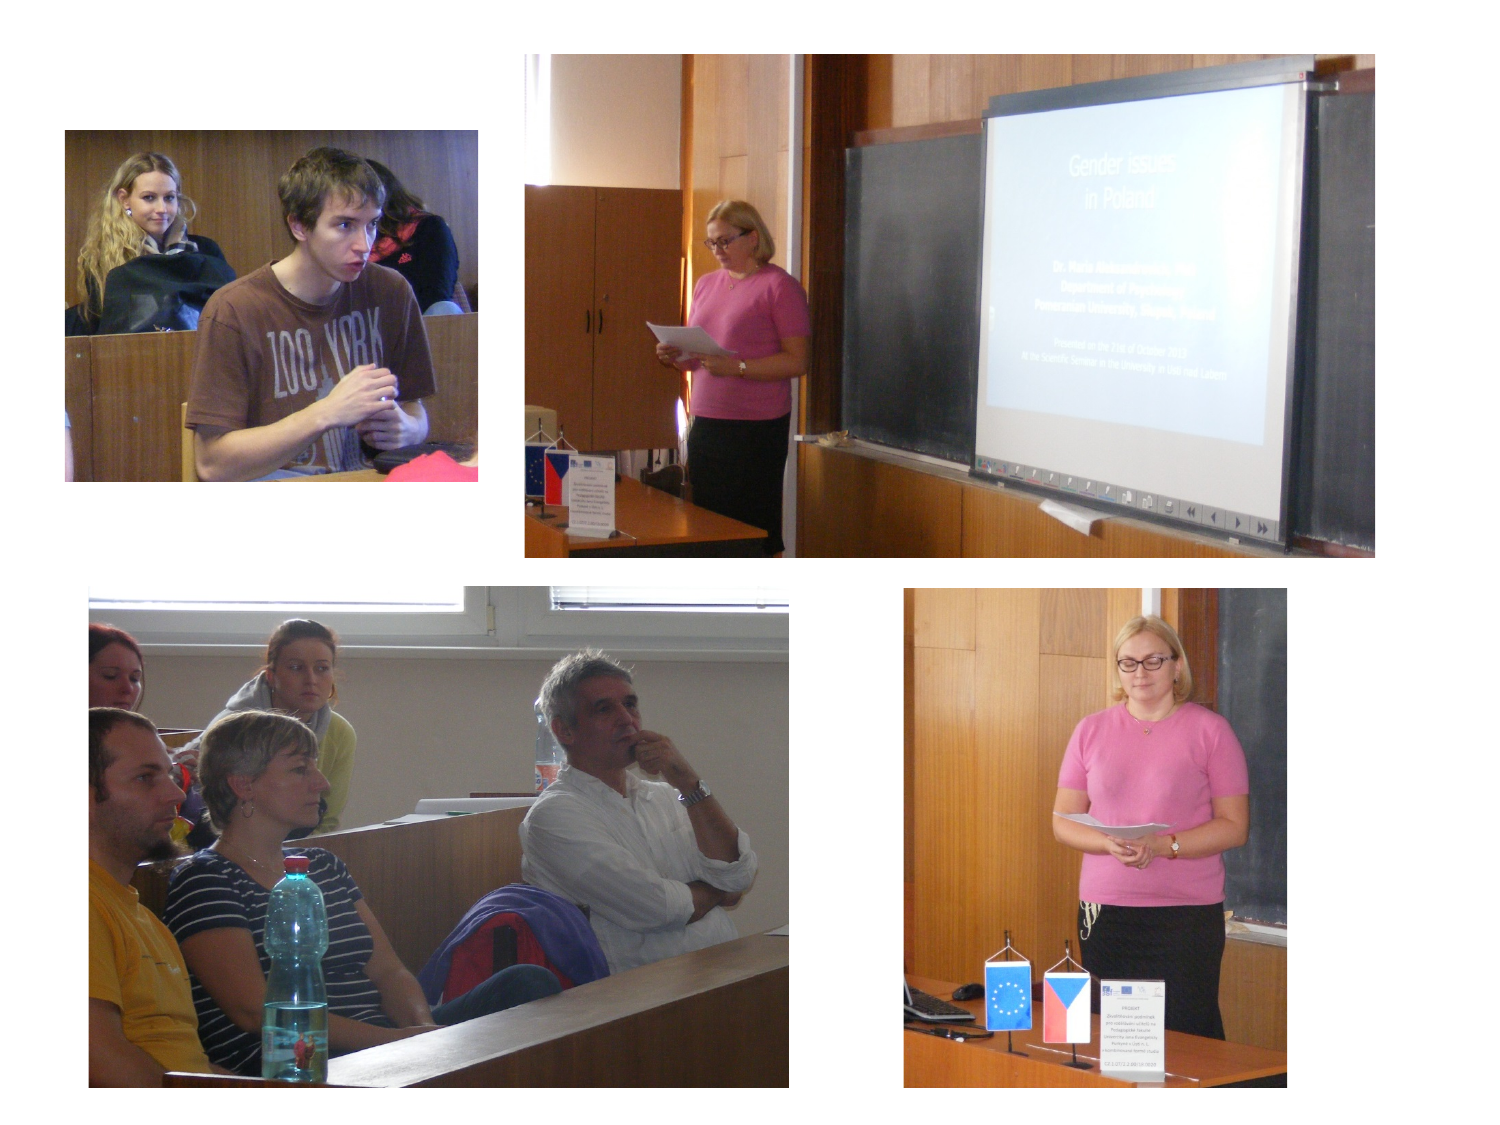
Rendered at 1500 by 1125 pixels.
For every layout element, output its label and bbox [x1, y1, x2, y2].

picture [64, 130, 479, 483]
picture [524, 54, 1376, 558]
picture [903, 588, 1288, 1088]
picture [88, 585, 790, 1088]
